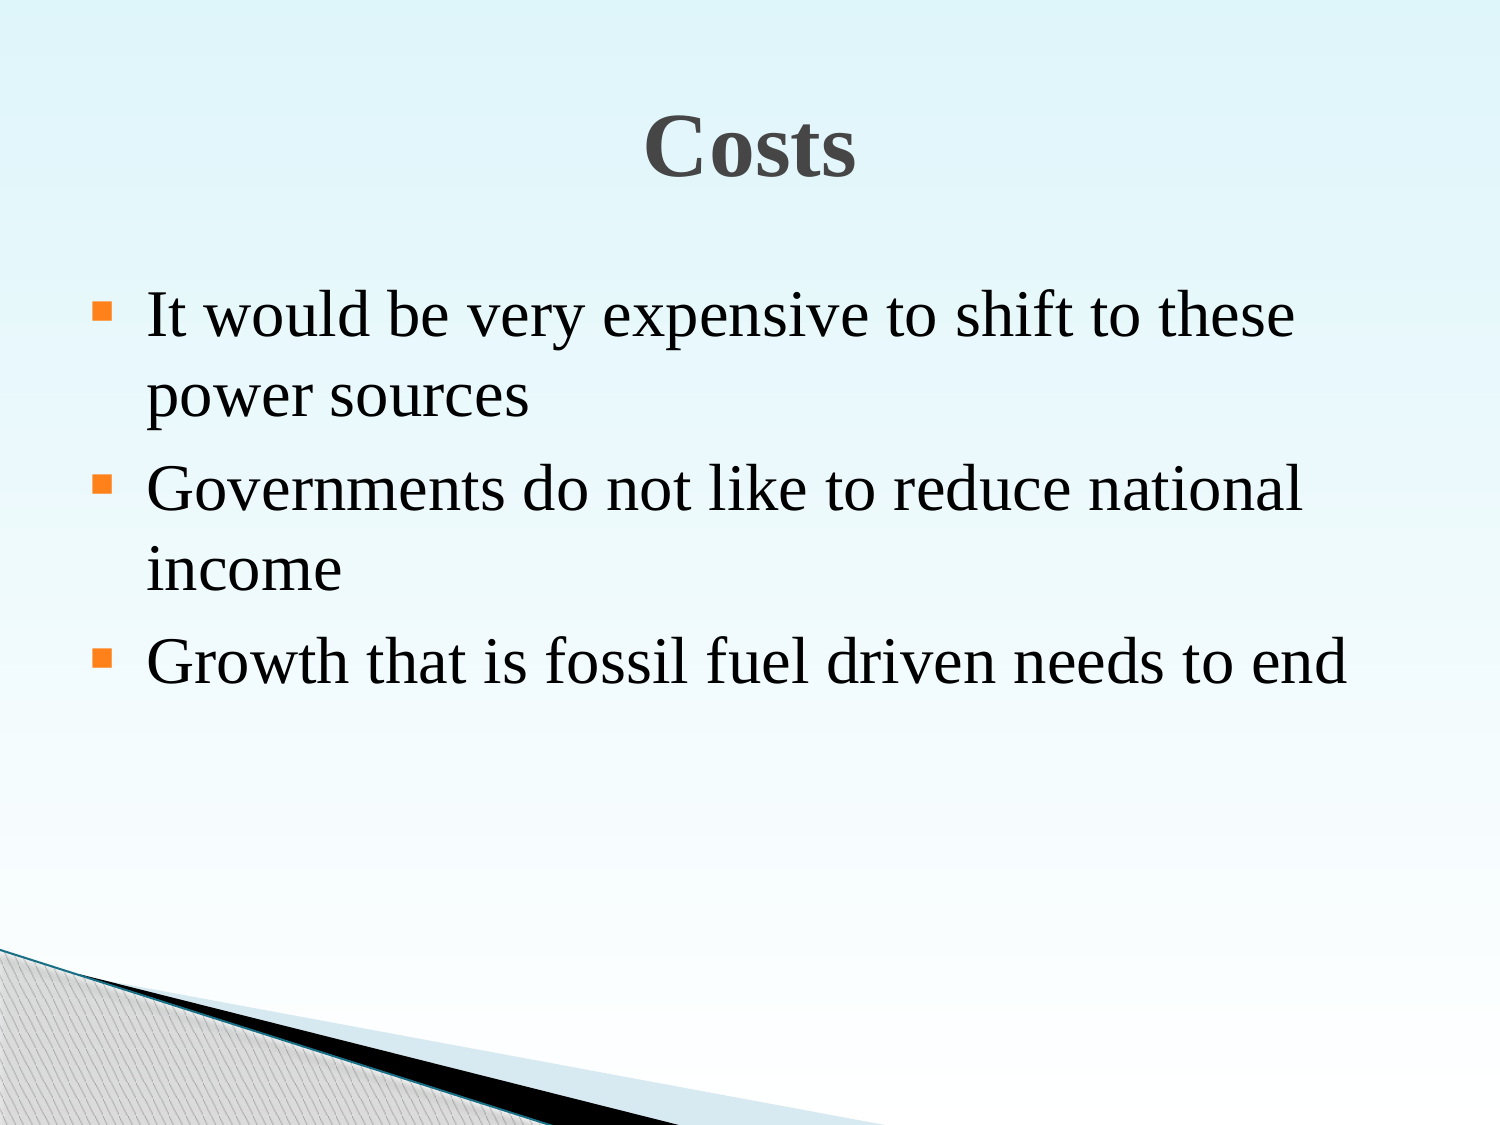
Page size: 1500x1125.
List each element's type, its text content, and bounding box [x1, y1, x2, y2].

text_box Costs [74, 45, 1425, 234]
text_box It would be very expensive to shift to these power sources Governments do not like to reduce national income Growth that is fossil fuel driven needs to end [74, 262, 1425, 1006]
